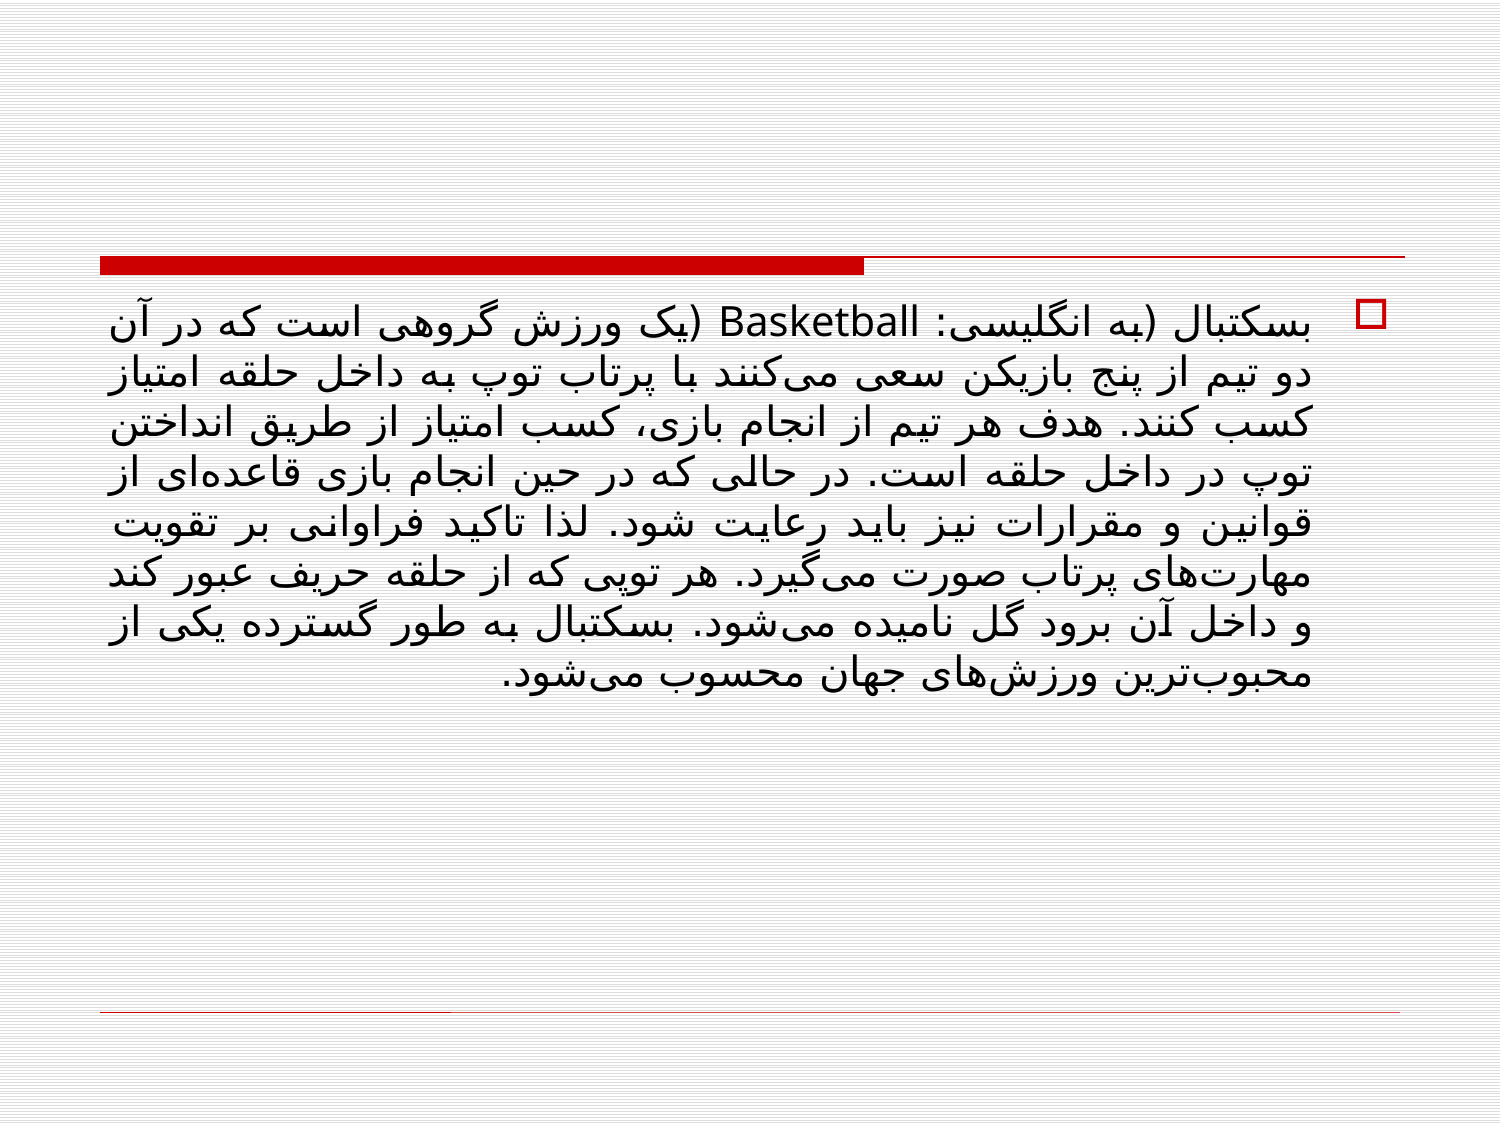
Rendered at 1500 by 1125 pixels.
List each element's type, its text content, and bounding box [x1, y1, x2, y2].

list بسکتبال (به انگلیسی: Basketball‏ (یک ورزش گروهی است که در آن دو تیم از پنج بازیکن سعی می‌کنند با پرتاب توپ به داخل حلقه امتیاز کسب کنند. هدف هر تیم از انجام بازی، کسب امتیاز از طریق انداختن توپ در داخل حلقه است. در حالی که در حین انجام بازی قاعده‌ای از قوانین و مقرارات نیز باید رعایت شود. لذا تاکید فراوانی بر تقویت مهارت‌های پرتاب صورت می‌گیرد. هر توپی که از حلقه حریف عبور کند و داخل آن برود گل نامیده می‌شود. بسکتبال به طور گسترده یکی از محبوب‌ترین ورزش‌های جهان محسوب می‌شود. [92, 287, 1406, 988]
